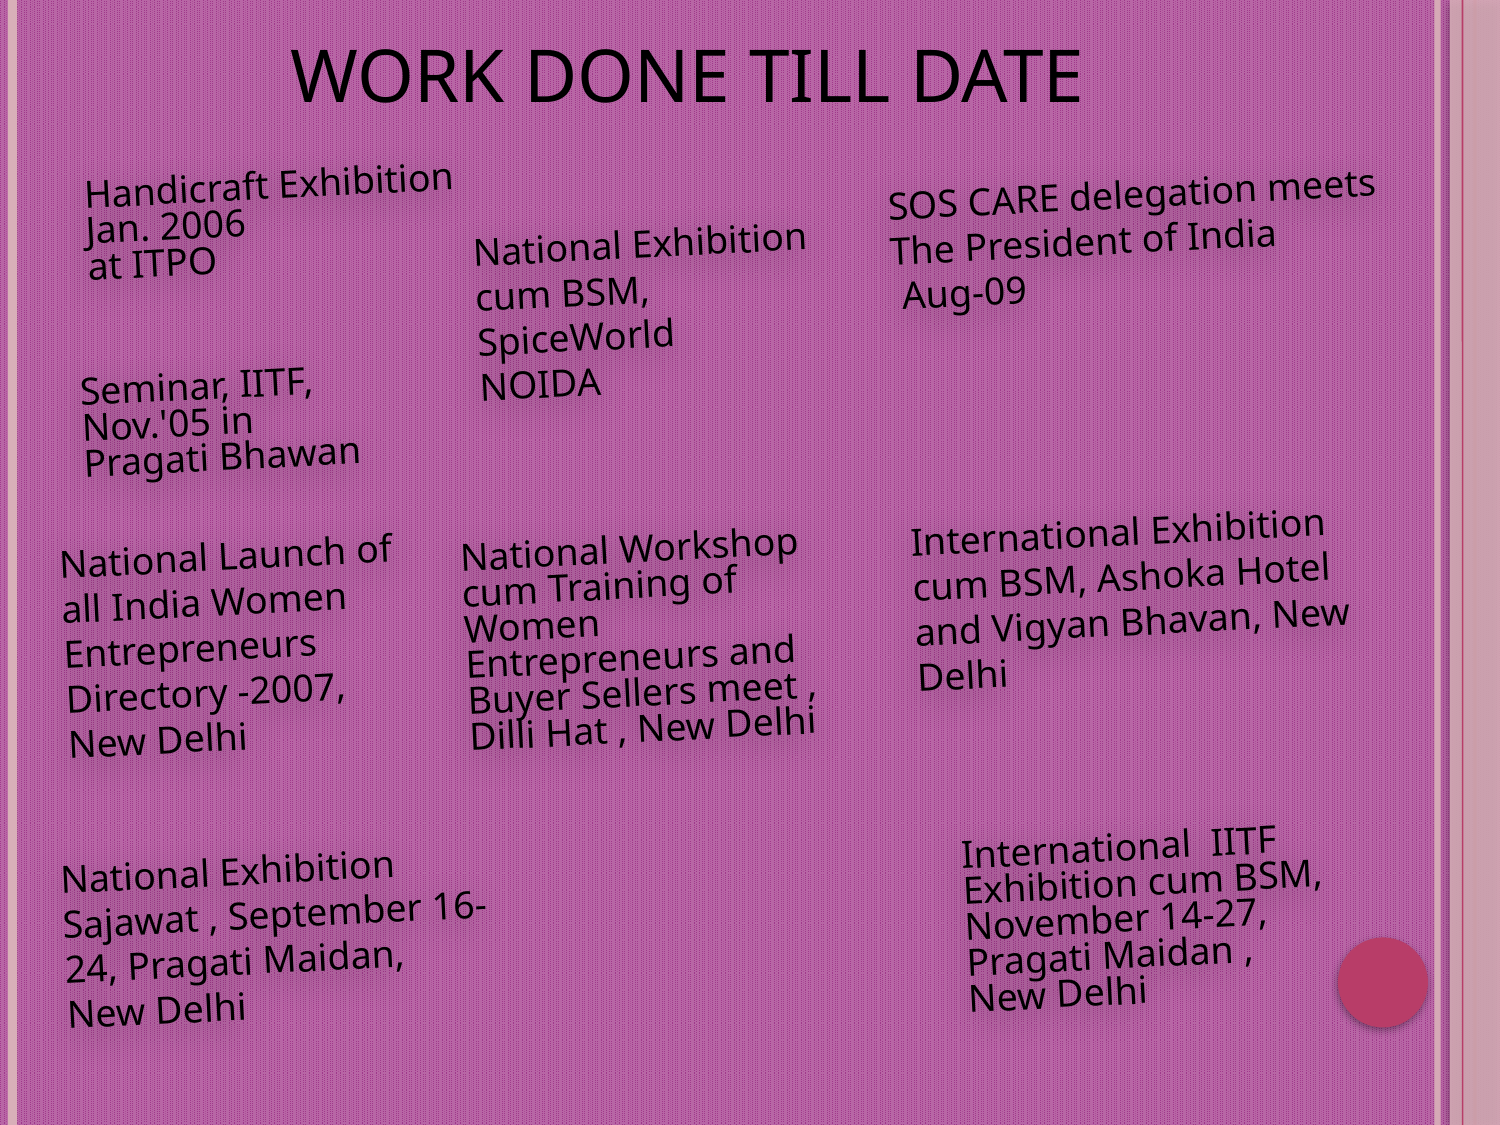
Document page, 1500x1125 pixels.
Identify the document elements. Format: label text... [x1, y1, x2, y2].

text_box National Workshop cum Training of Women Entrepreneurs and Buyer Sellers meet , Dilli Hat , New Delhi [444, 514, 881, 767]
text_box National Exhibition Sajawat , September 16-24, Pragati Maidan, New Delhi [44, 825, 544, 1090]
list [451, 749, 1400, 1075]
text_box National Exhibition cum BSM, SpiceWorld NOIDA [456, 202, 856, 462]
title WORK DONE TILL DATE [75, 45, 1300, 125]
text_box International Exhibition cum BSM, Ashoka Hotel and Vigyan Bhavan, New Delhi [894, 487, 1394, 752]
text_box Seminar, IITF, Nov.'05 in Pragati Bhawan [64, 354, 378, 493]
list [50, 162, 1400, 524]
text_box National Launch of all India Women Entrepreneurs Directory -2007, New Delhi [42, 515, 432, 820]
text_box SOS CARE delegation meets The President of India Aug-09 [871, 148, 1423, 326]
text_box International IITF Exhibition cum BSM, November 14-27, Pragati Maidan , New Delhi [870, 813, 1355, 1032]
